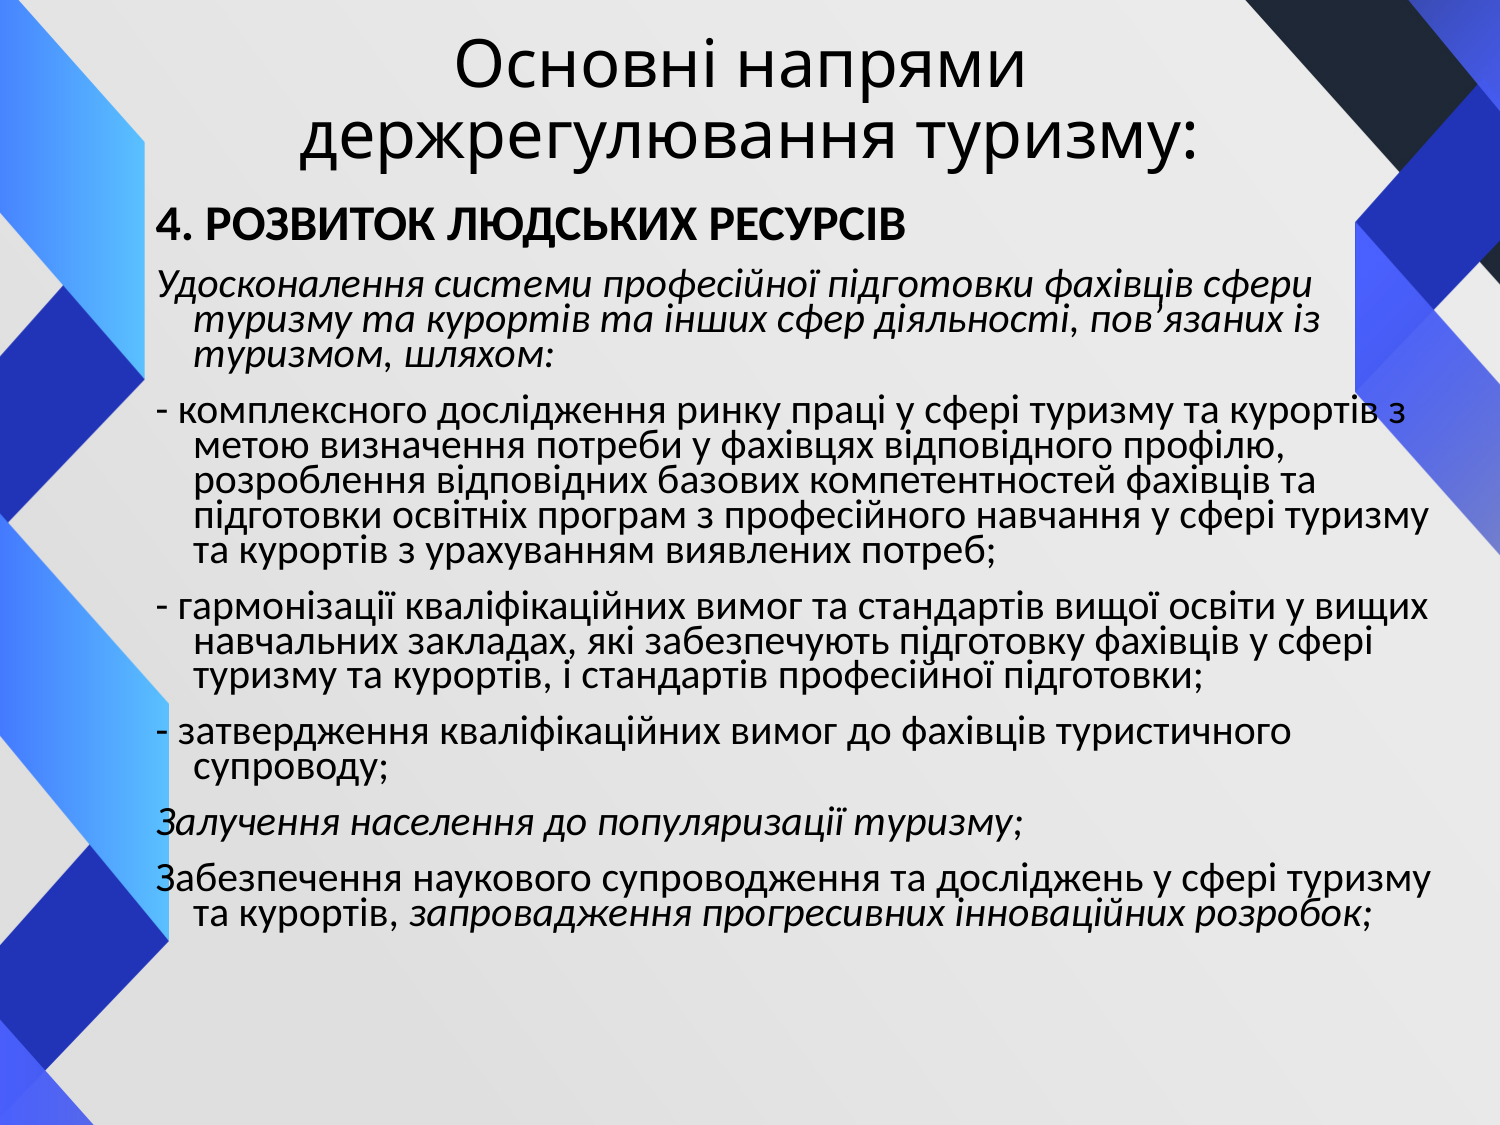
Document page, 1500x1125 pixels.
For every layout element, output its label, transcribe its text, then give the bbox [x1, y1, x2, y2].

picture [0, 0, 1500, 1125]
list 4. РОЗВИТОК ЛЮДСЬКИХ РЕСУРСІВ Удосконалення системи професійної підготовки фахівців сфери туризму та курортів та інших сфер діяльності, пов’язаних із туризмом, шляхом: - комплексного дослідження ринку праці у сфері туризму та курортів з метою визначення потреби у фахівцях відповідного профілю, розроблення відповідних базових компетентностей фахівців та підготовки освітніх програм з професійного навчання у сфері туризму та курортів з урахуванням виявлених потреб; - гармонізації кваліфікаційних вимог та стандартів вищої освіти у вищих навчальних закладах, які забезпечують підготовку фахівців у сфері туризму та курортів, і стандартів професійної підготовки; - затвердження кваліфікаційних вимог до фахівців туристичного супроводу; Залучення населення до популяризації туризму; Забезпечення наукового супроводження та досліджень у сфері туризму та курортів, запровадження прогресивних інноваційних розробок; [140, 199, 1470, 1125]
text_box Основні напрями держрегулювання туризму: [103, 24, 1397, 178]
